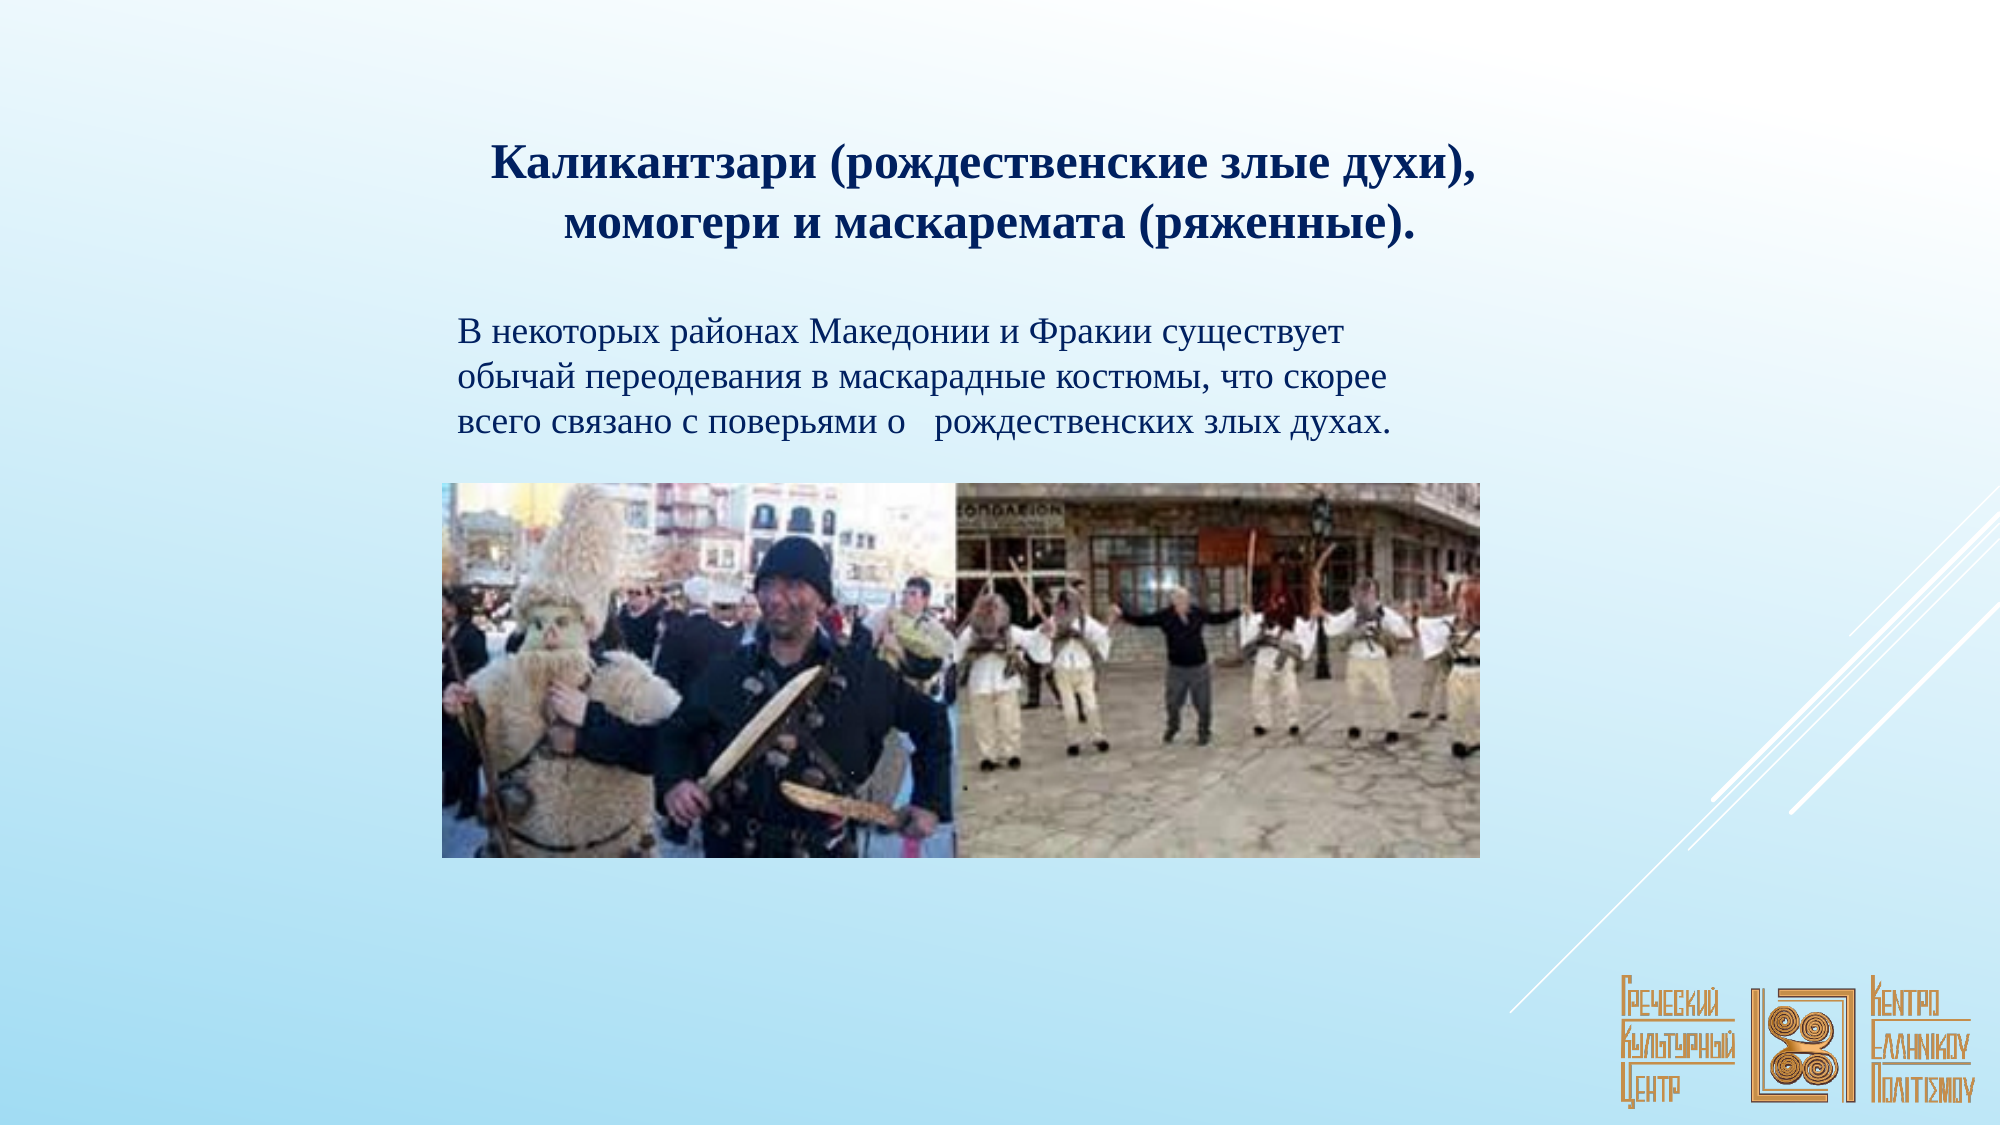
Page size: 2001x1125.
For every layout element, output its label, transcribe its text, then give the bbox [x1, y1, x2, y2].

text_box Каликантзари (рождественские злые духи), момогери и маскаремата (ряженные). [475, 121, 1504, 346]
picture [1621, 975, 1975, 1109]
picture [442, 482, 1480, 859]
text_box В некоторых районах Македонии и Фракии существует обычай переодевания в маскарадные костюмы, что скорее всего связано с поверьями о рождественских злых духах. [442, 298, 1443, 448]
